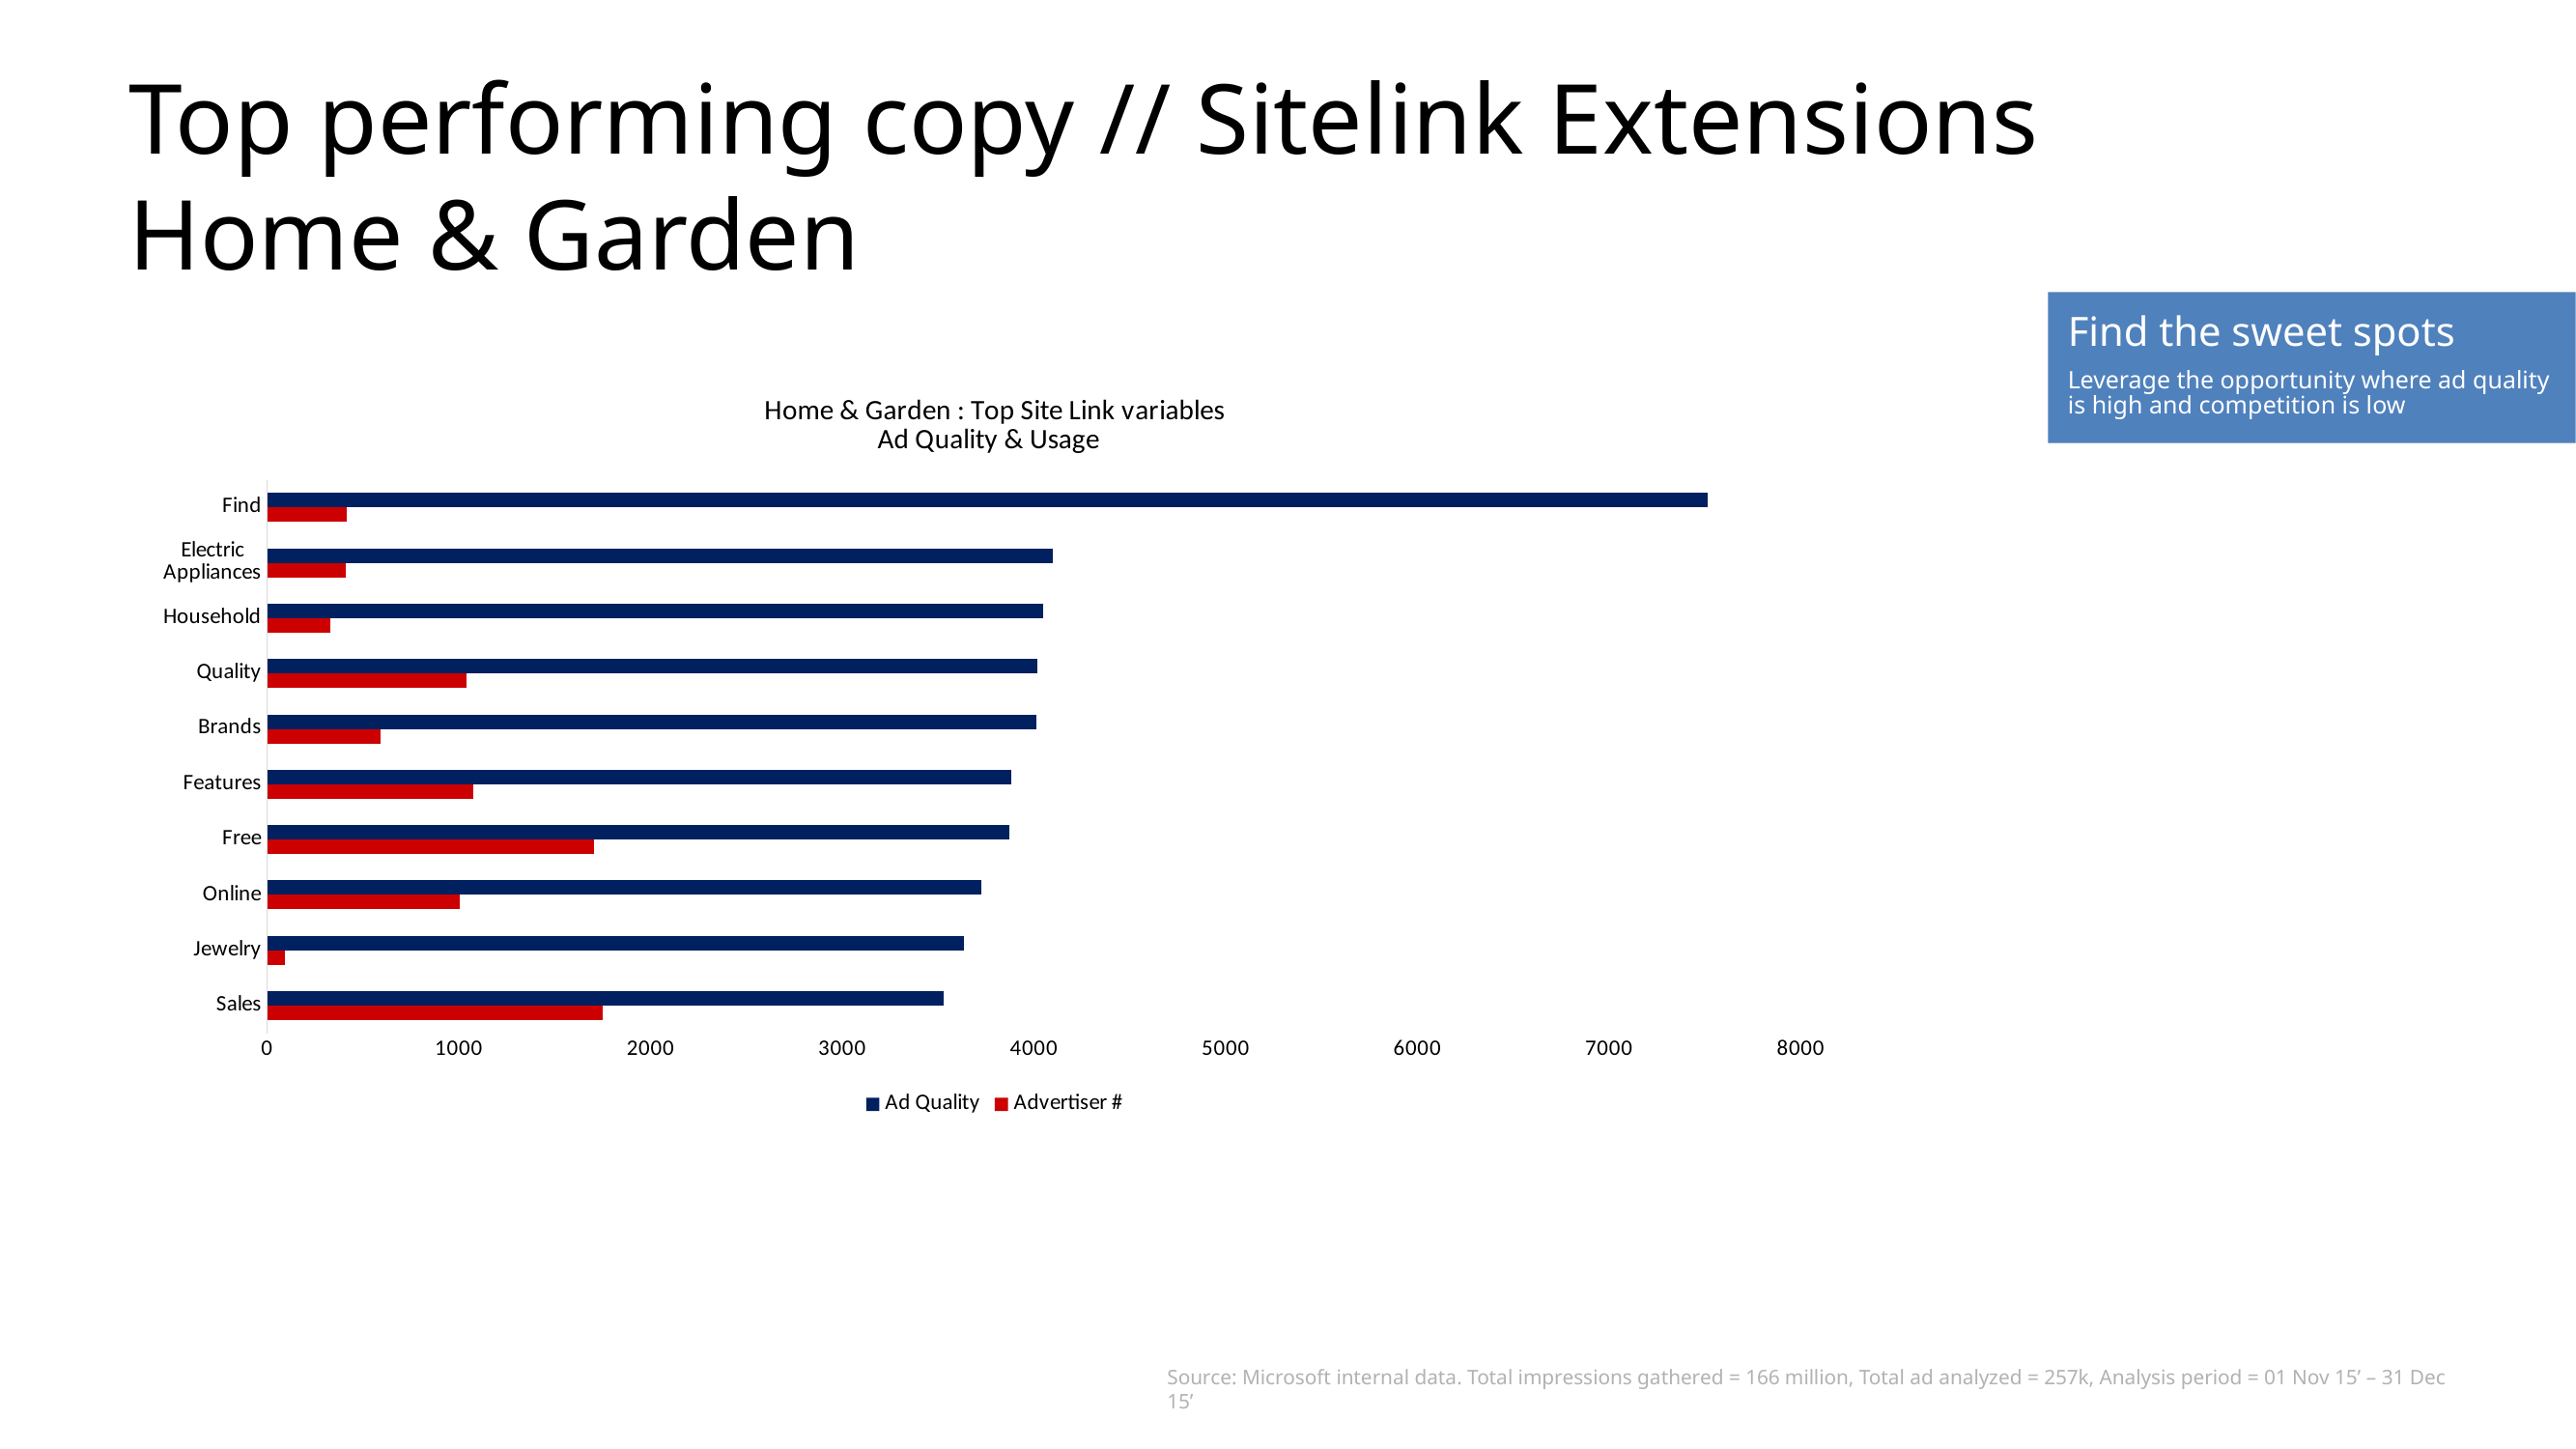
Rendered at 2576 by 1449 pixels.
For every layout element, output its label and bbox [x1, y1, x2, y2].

text_box [2046, 290, 2576, 445]
title [128, 57, 2448, 293]
footer [1167, 1364, 2448, 1401]
chart [128, 367, 1860, 1122]
